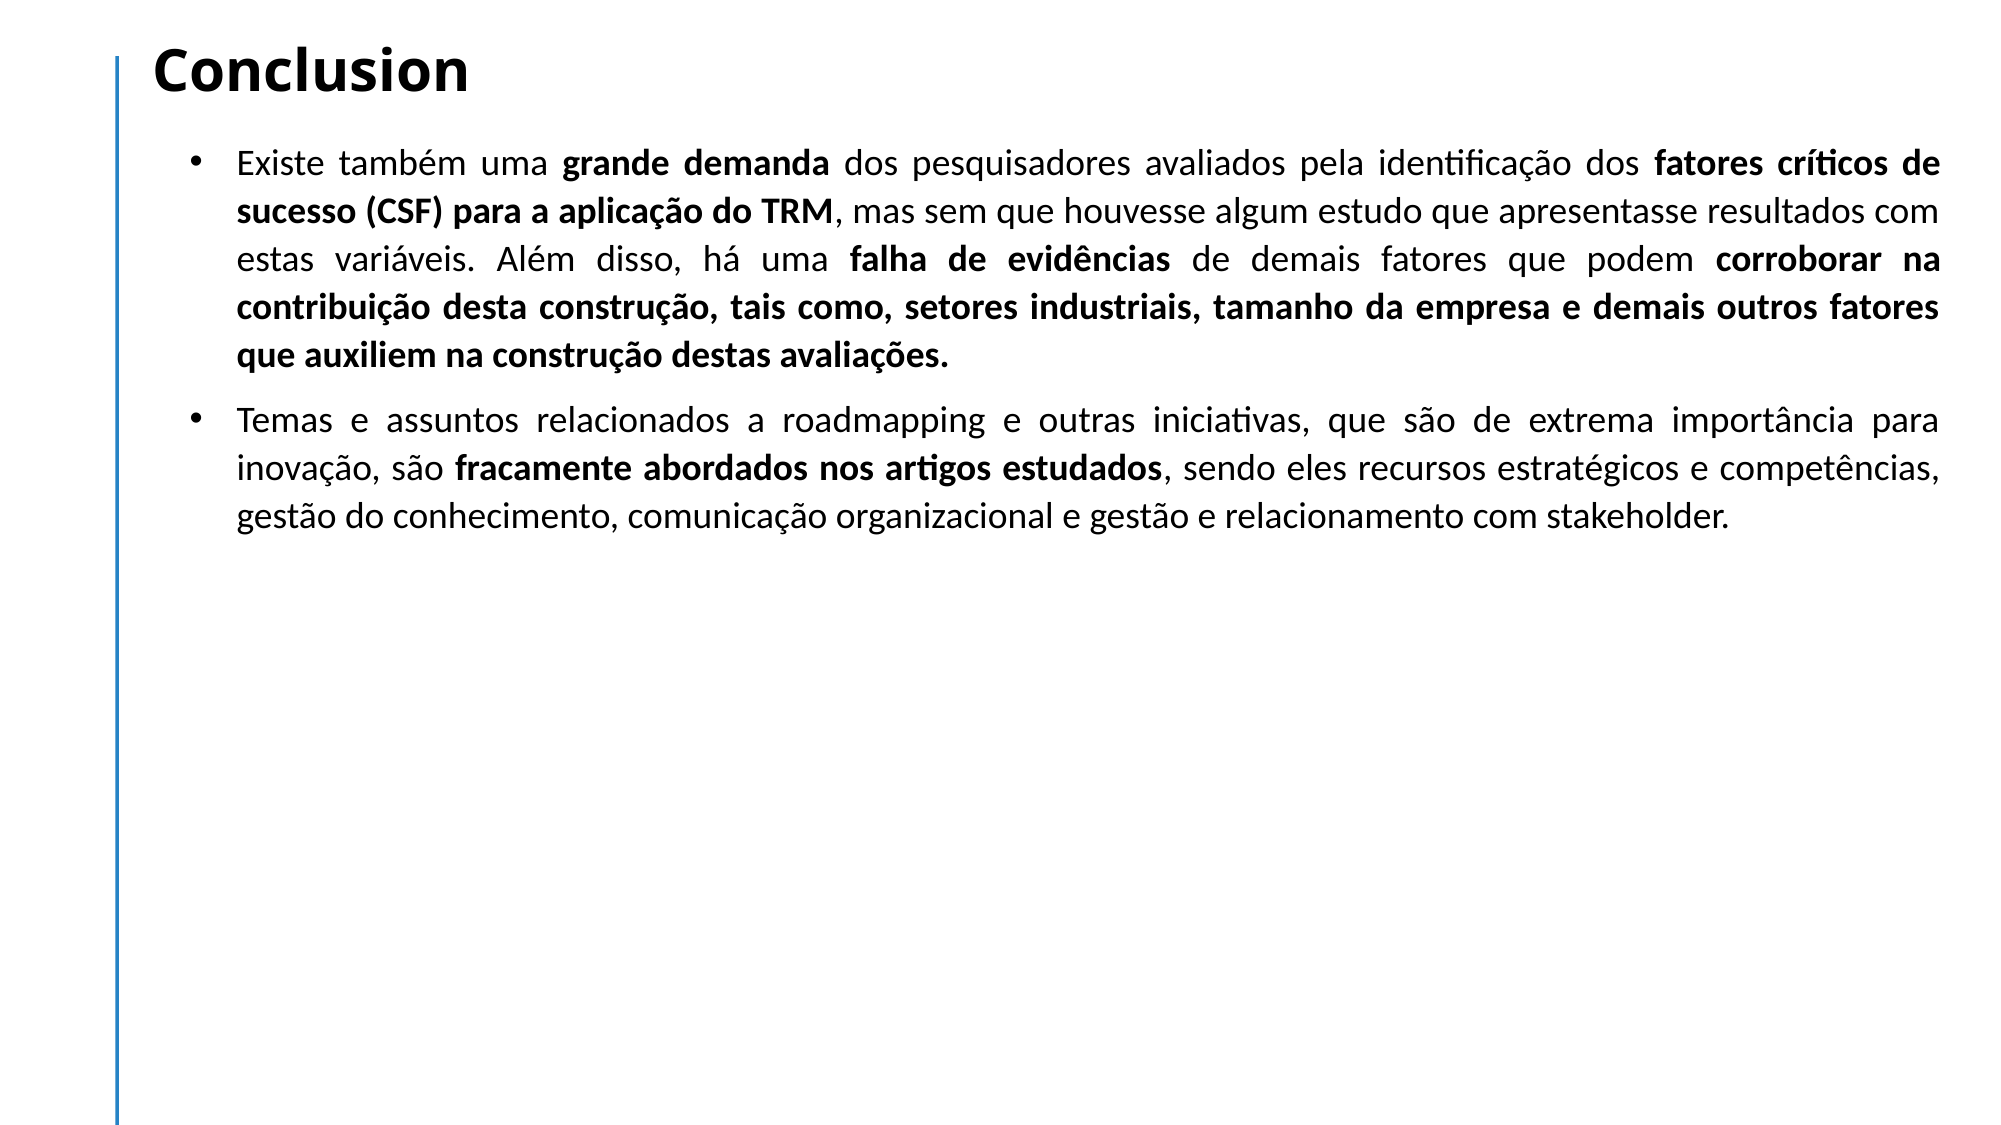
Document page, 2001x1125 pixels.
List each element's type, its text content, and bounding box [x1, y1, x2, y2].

text_box Existe também uma grande demanda dos pesquisadores avaliados pela identificação dos fatores críticos de sucesso (CSF) para a aplicação do TRM, mas sem que houvesse algum estudo que apresentasse resultados com estas variáveis. Além disso, há uma falha de evidências de demais fatores que podem corroborar na contribuição desta construção, tais como, setores industriais, tamanho da empresa e demais outros fatores que auxiliem na construção destas avaliações. Temas e assuntos relacionados a roadmapping e outras iniciativas, que são de extrema importância para inovação, são fracamente abordados nos artigos estudados, sendo eles recursos estratégicos e competências, gestão do conhecimento, comunicação organizacional e gestão e relacionamento com stakeholder. [137, 127, 1957, 544]
title Conclusion [137, 25, 1863, 110]
